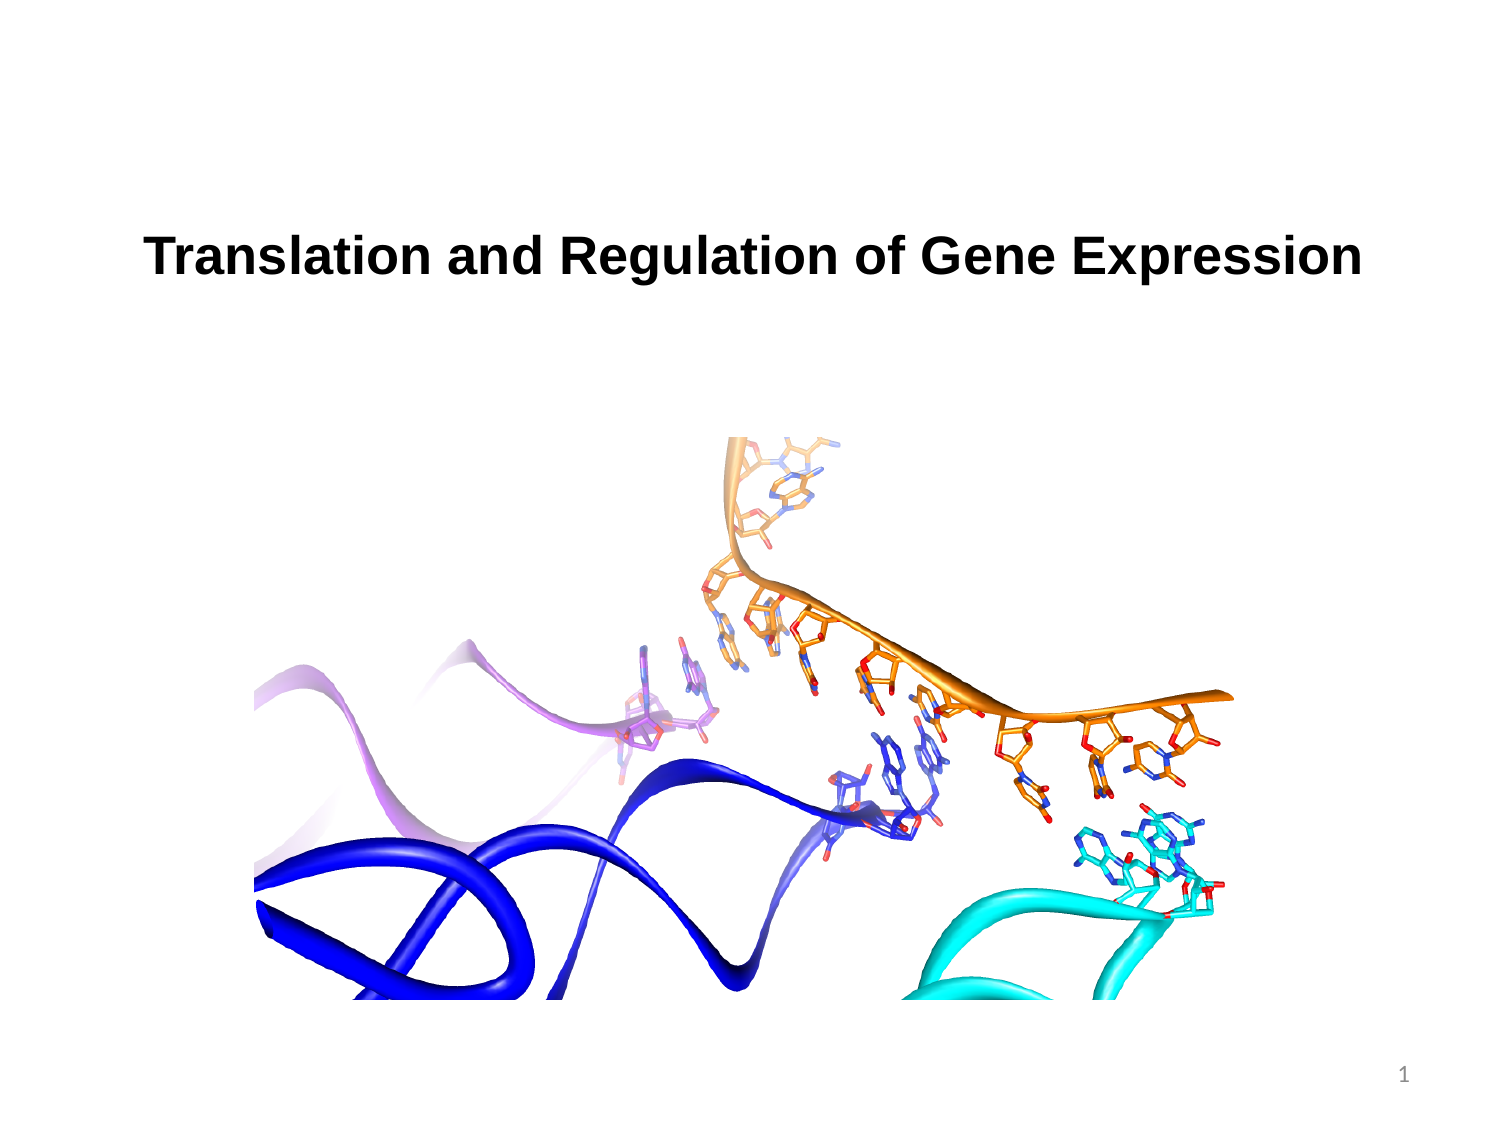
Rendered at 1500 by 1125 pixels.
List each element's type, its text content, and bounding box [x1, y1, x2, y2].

picture [254, 437, 1255, 1000]
list Translation and Regulation of Gene Expression [79, 212, 1430, 1033]
slide_number 1 [1074, 1042, 1425, 1103]
